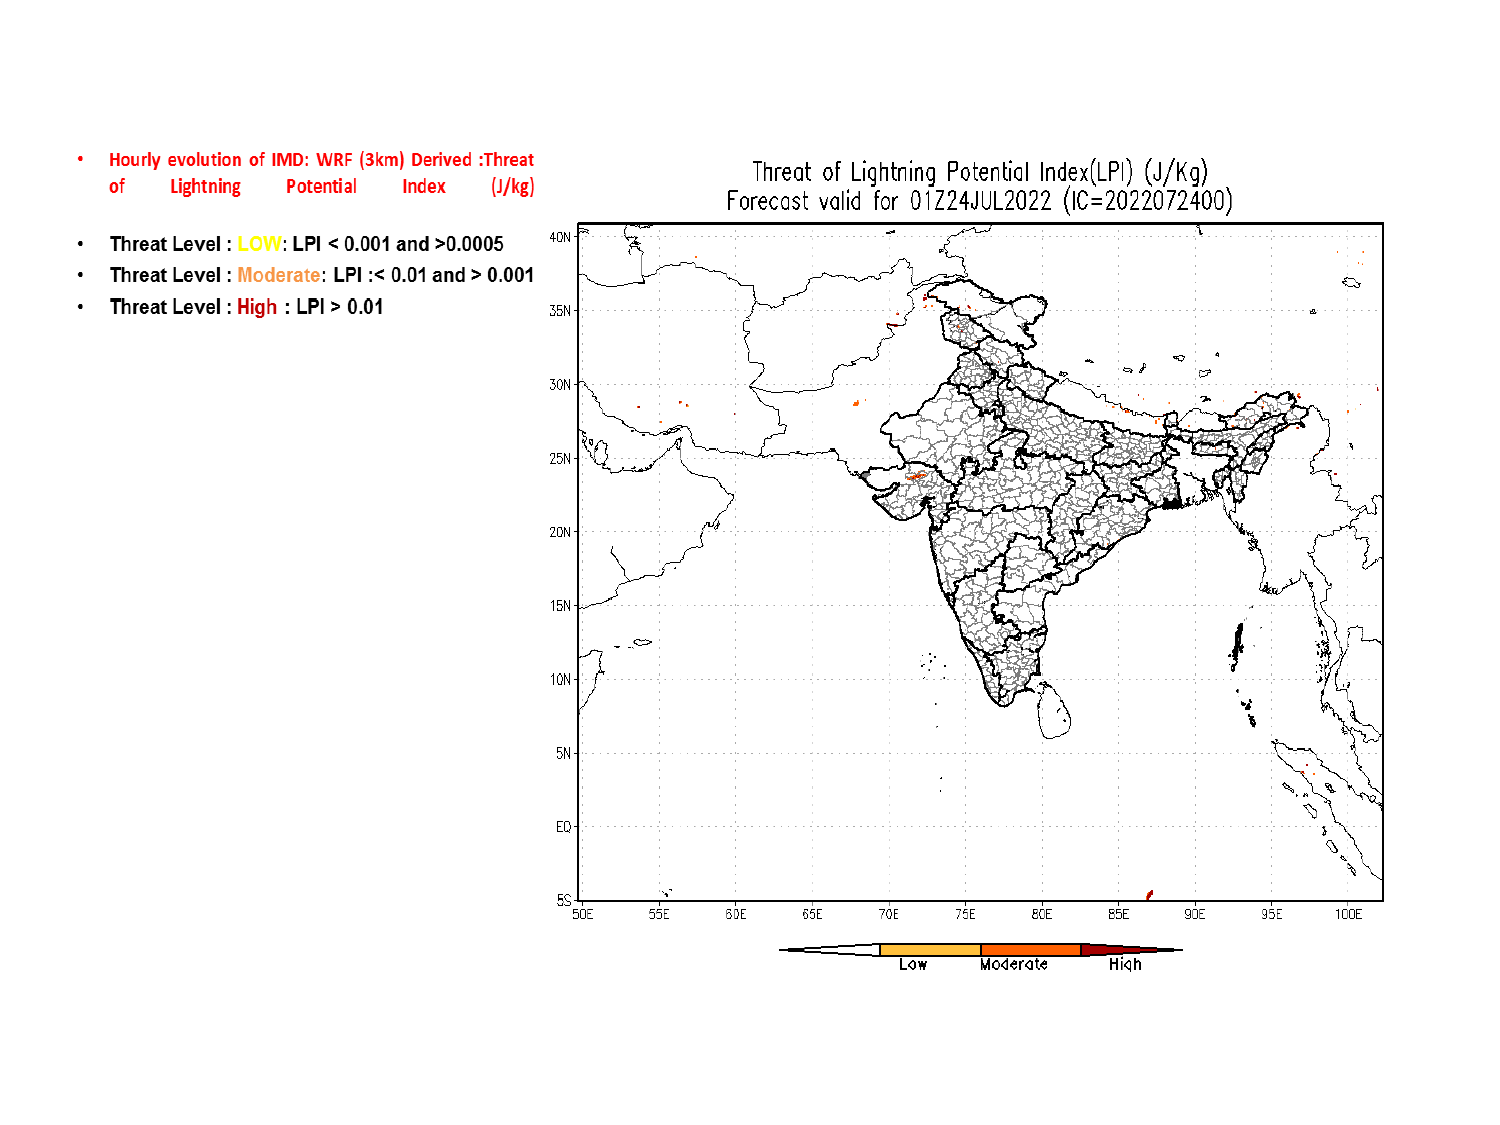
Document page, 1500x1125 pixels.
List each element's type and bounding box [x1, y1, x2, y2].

picture [74, 149, 1426, 976]
